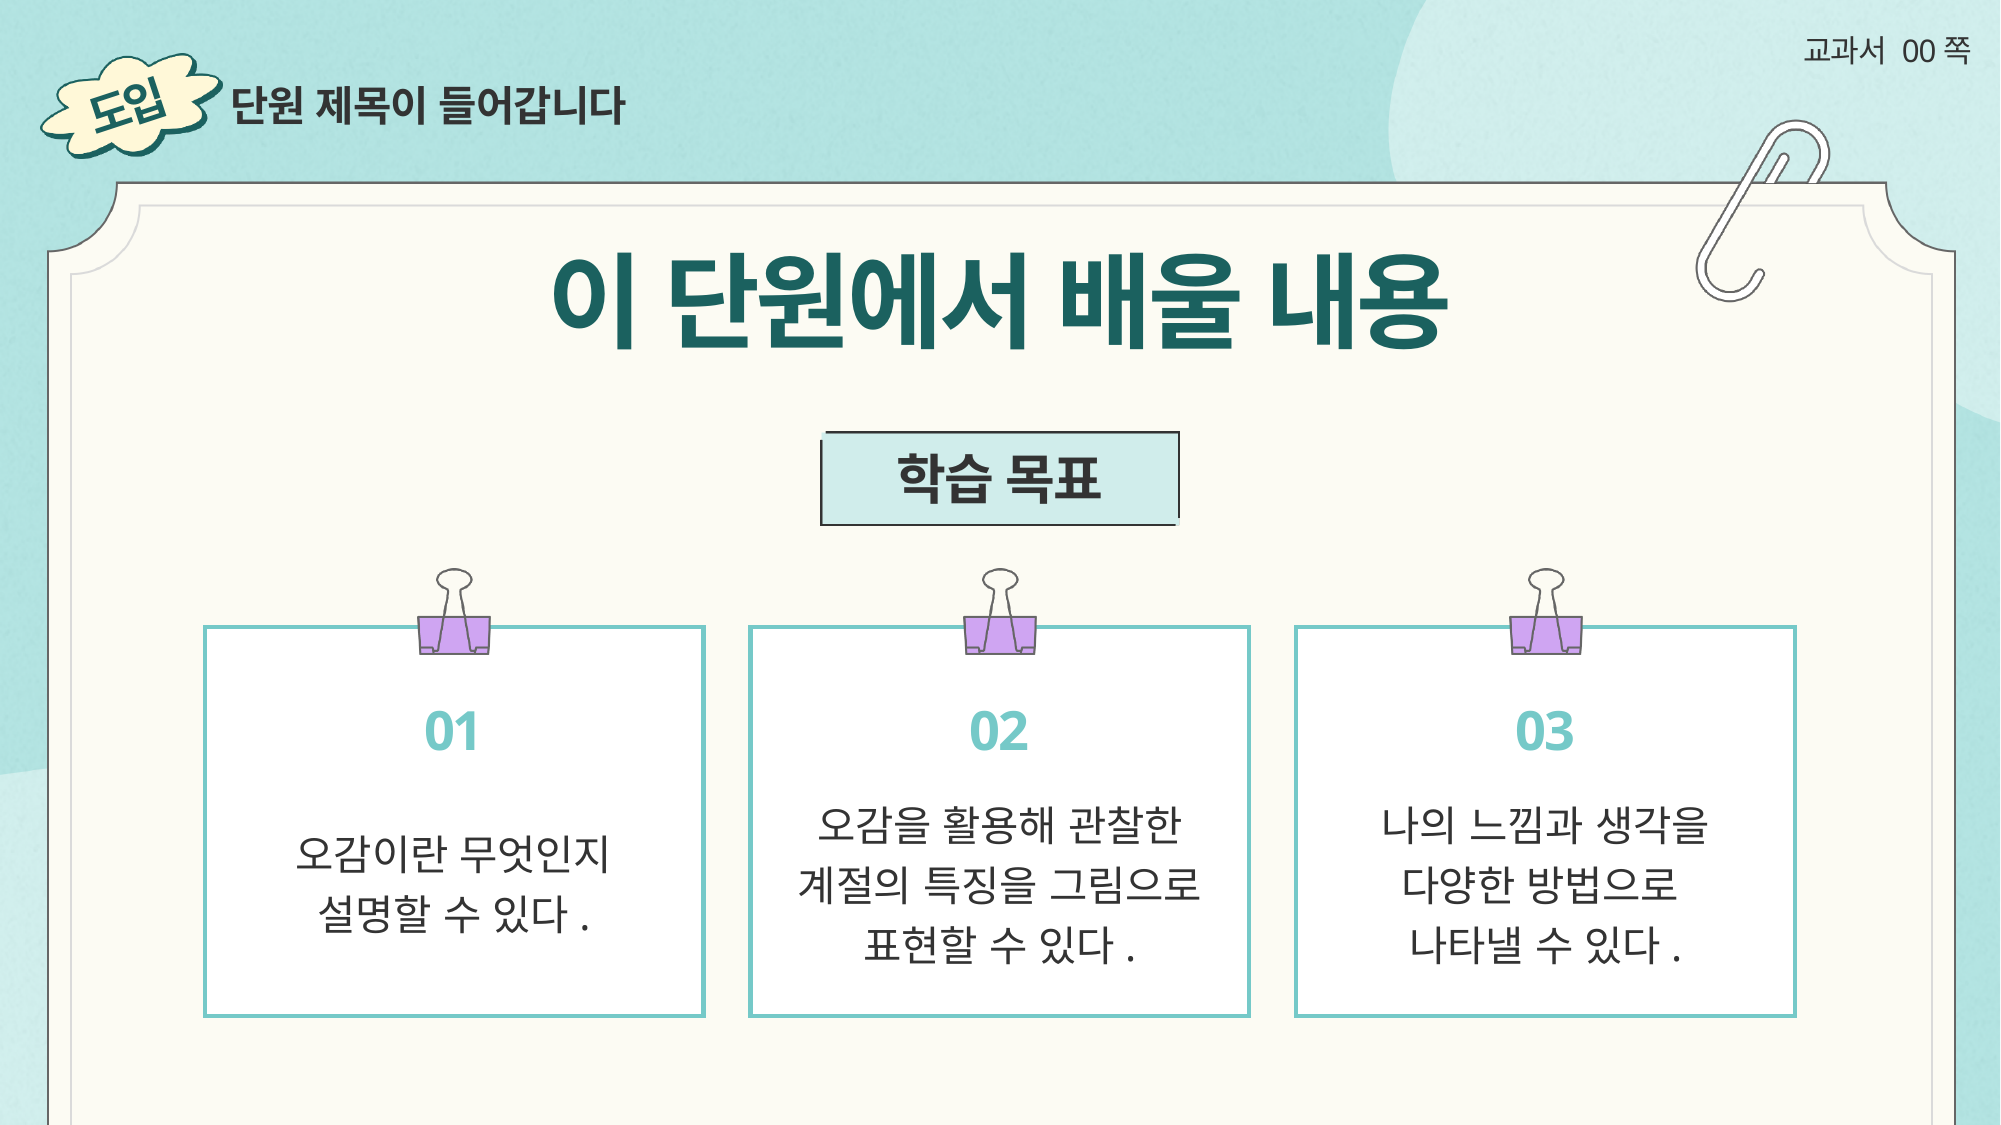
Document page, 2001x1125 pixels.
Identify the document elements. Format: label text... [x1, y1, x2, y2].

picture [0, 0, 2001, 1125]
text_box [749, 626, 1250, 1017]
text_box 이 단원에서 배울 내용 [532, 229, 1468, 369]
text_box 교과서 00쪽 [1788, 24, 1988, 77]
text_box 단원 제목이 들어갑니다 [223, 72, 642, 137]
text_box 오감을 활용해 관찰한 계절의 특징을 그림으로 표현할 수 있다. [783, 782, 1217, 977]
text_box [204, 626, 704, 1017]
text_box 02 [955, 682, 1045, 770]
text_box 03 [1501, 682, 1591, 770]
text_box 나의 느낌과 생각을 다양한 방법으로 나타낼 수 있다. [1367, 782, 1725, 977]
text_box 01 [409, 682, 499, 770]
text_box 오감이란 무엇인지 설명할 수 있다. [281, 811, 627, 947]
text_box [1295, 626, 1796, 1017]
